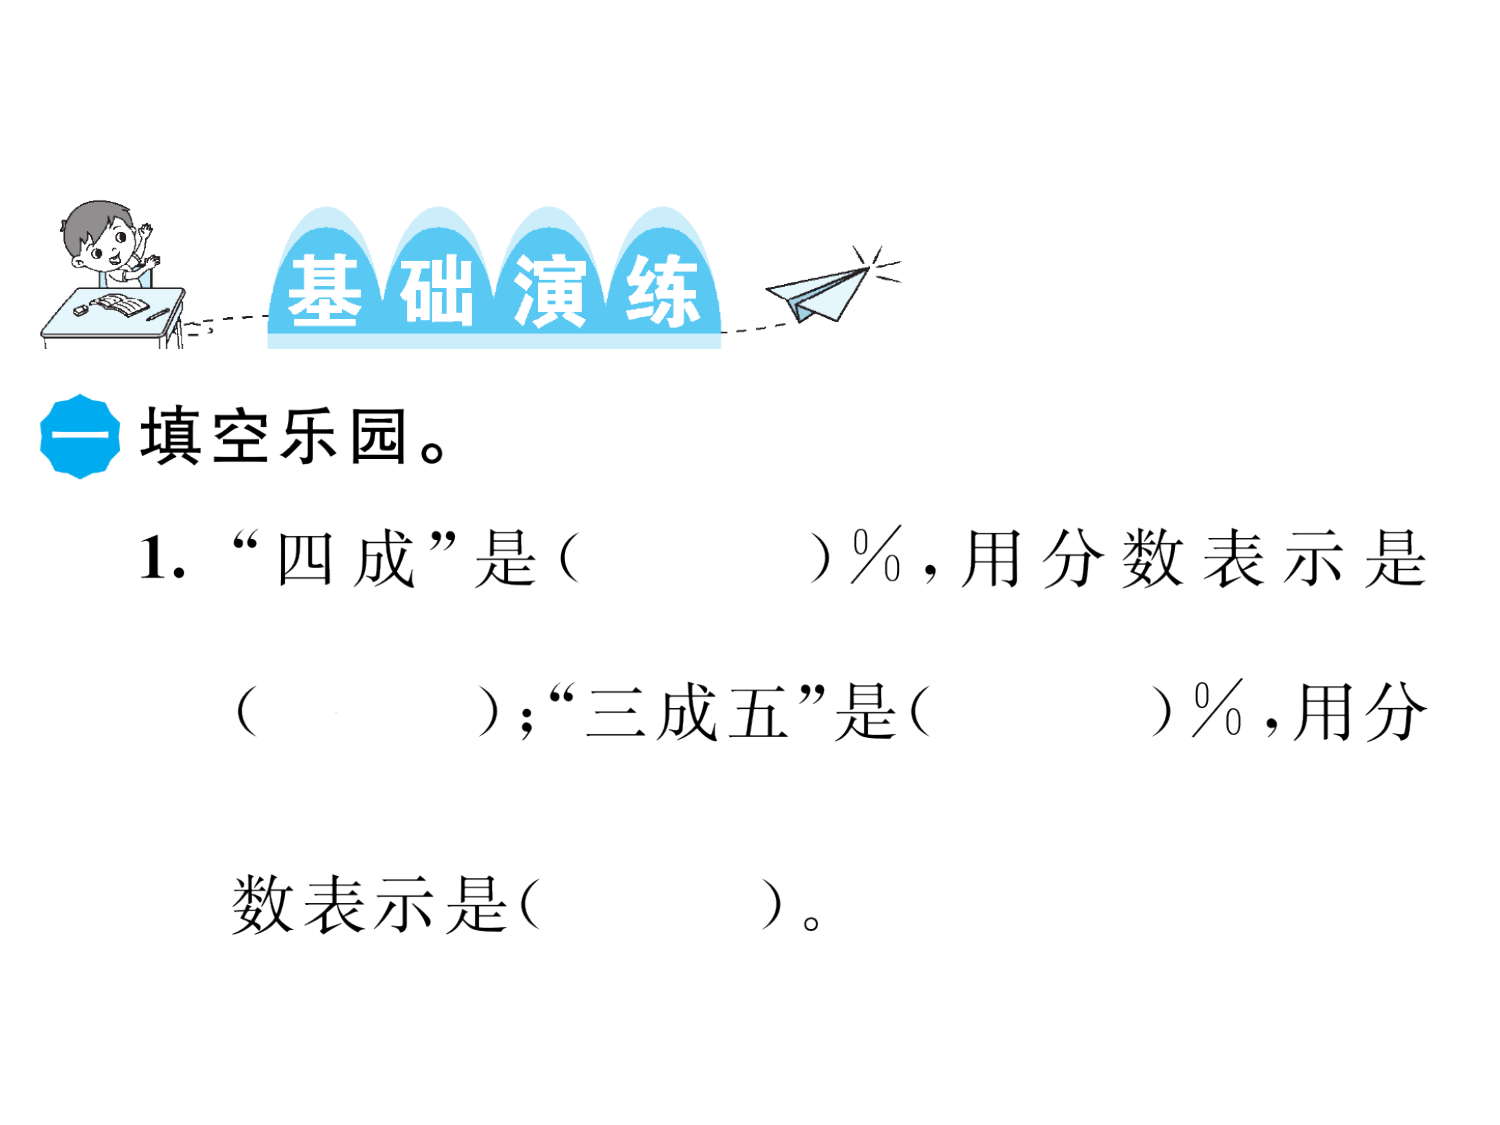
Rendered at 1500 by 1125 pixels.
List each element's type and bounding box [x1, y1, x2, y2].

picture [35, 177, 1453, 987]
